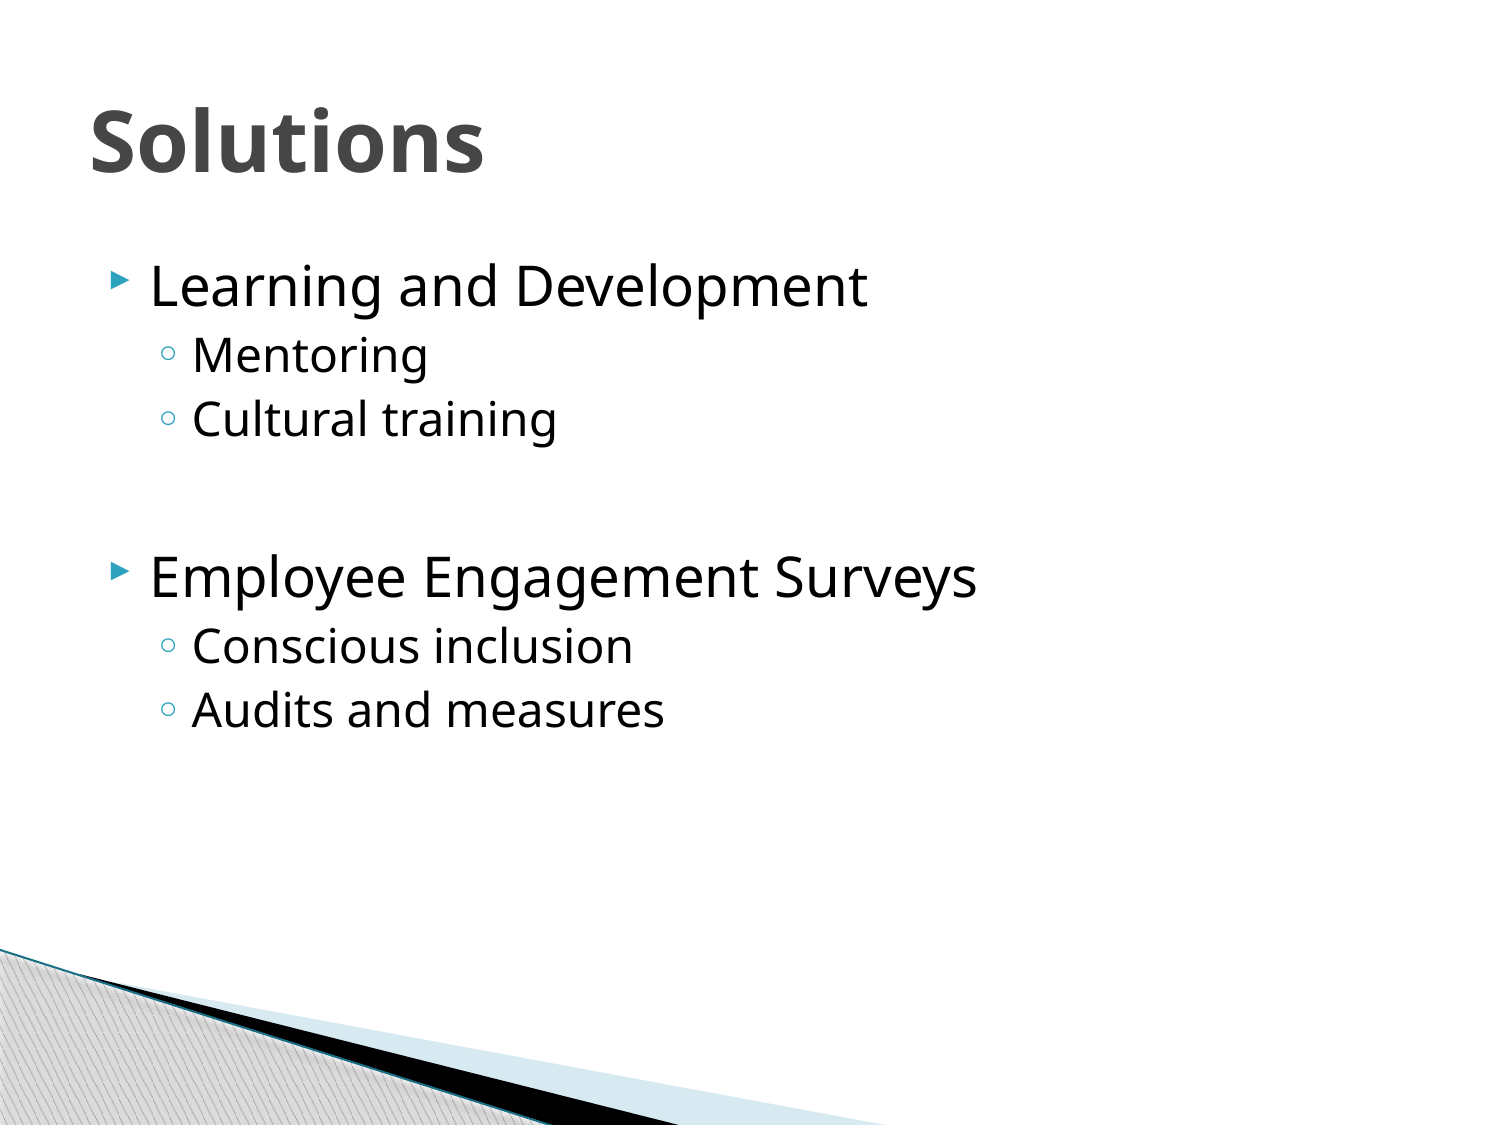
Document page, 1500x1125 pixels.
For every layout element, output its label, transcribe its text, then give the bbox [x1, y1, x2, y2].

list Learning and Development Mentoring Cultural training Employee Engagement Surveys Conscious inclusion Audits and measures [75, 243, 1425, 986]
title Solutions [75, 45, 1425, 233]
